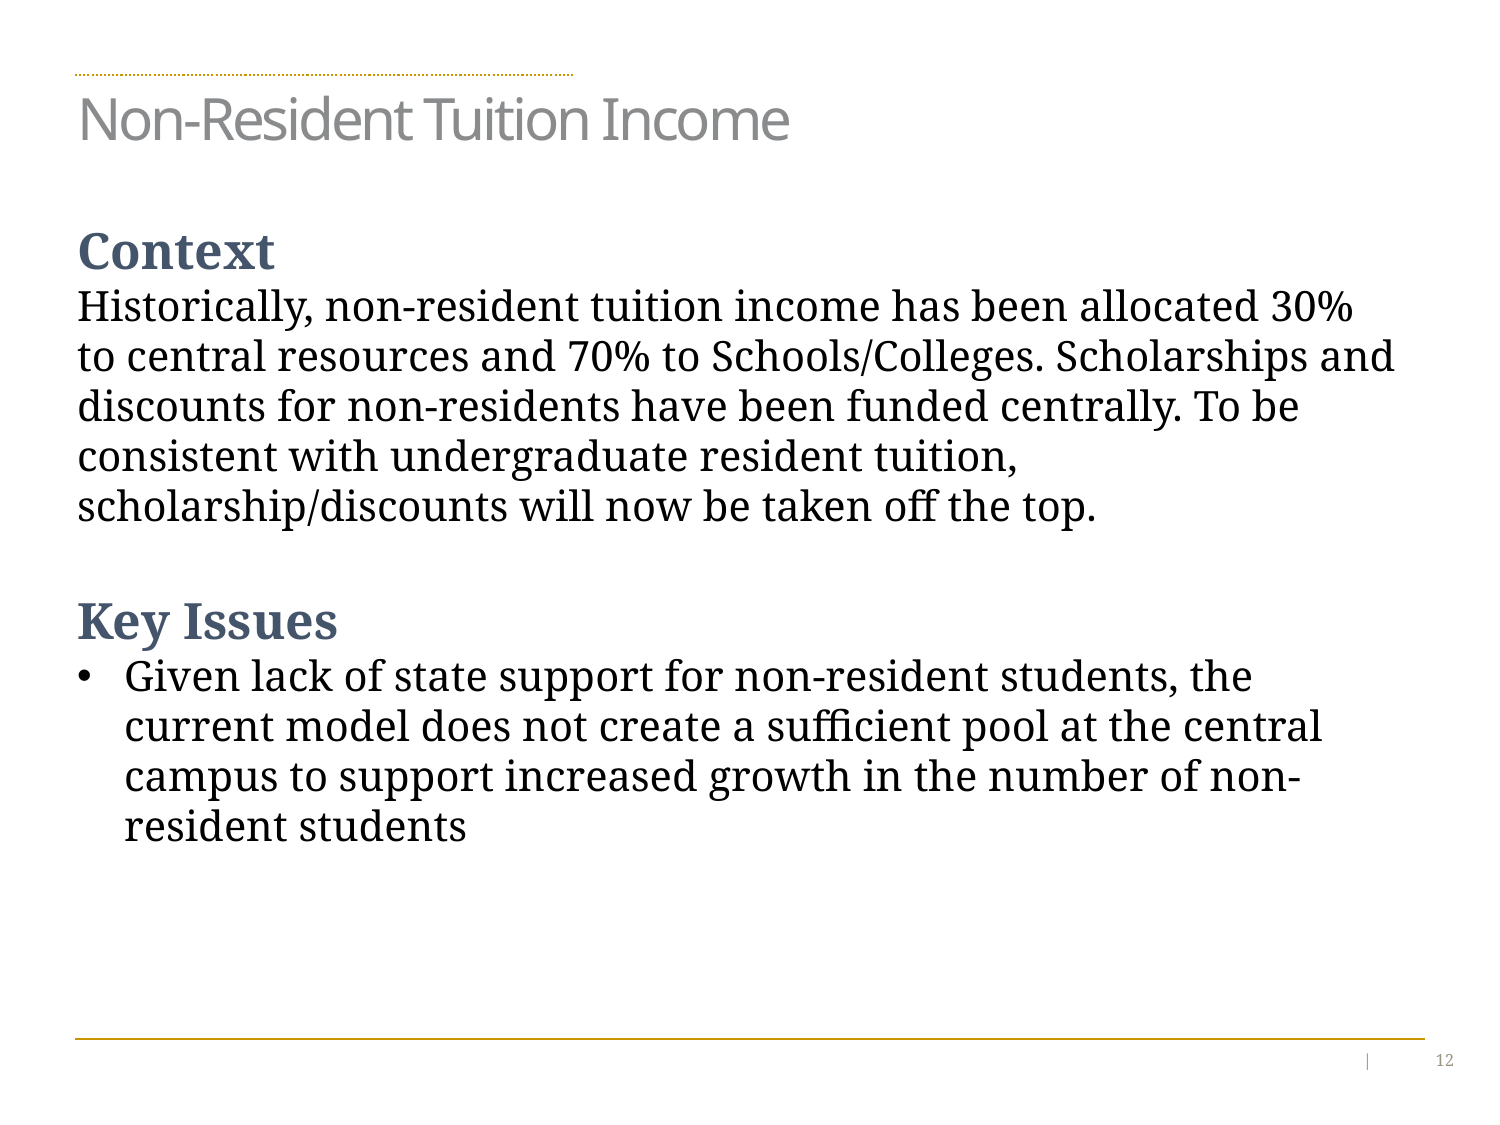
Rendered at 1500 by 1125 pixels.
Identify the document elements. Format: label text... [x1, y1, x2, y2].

text_box Context Historically, non-resident tuition income has been allocated 30% to central resources and 70% to Schools/Colleges. Scholarships and discounts for non-residents have been funded centrally. To be consistent with undergraduate resident tuition, scholarship/discounts will now be taken off the top. Key Issues Given lack of state support for non-resident students, the current model does not create a sufficient pool at the central campus to support increased growth in the number of non-resident students [62, 212, 1413, 958]
text_box Non-Resident Tuition Income [62, 74, 1388, 212]
